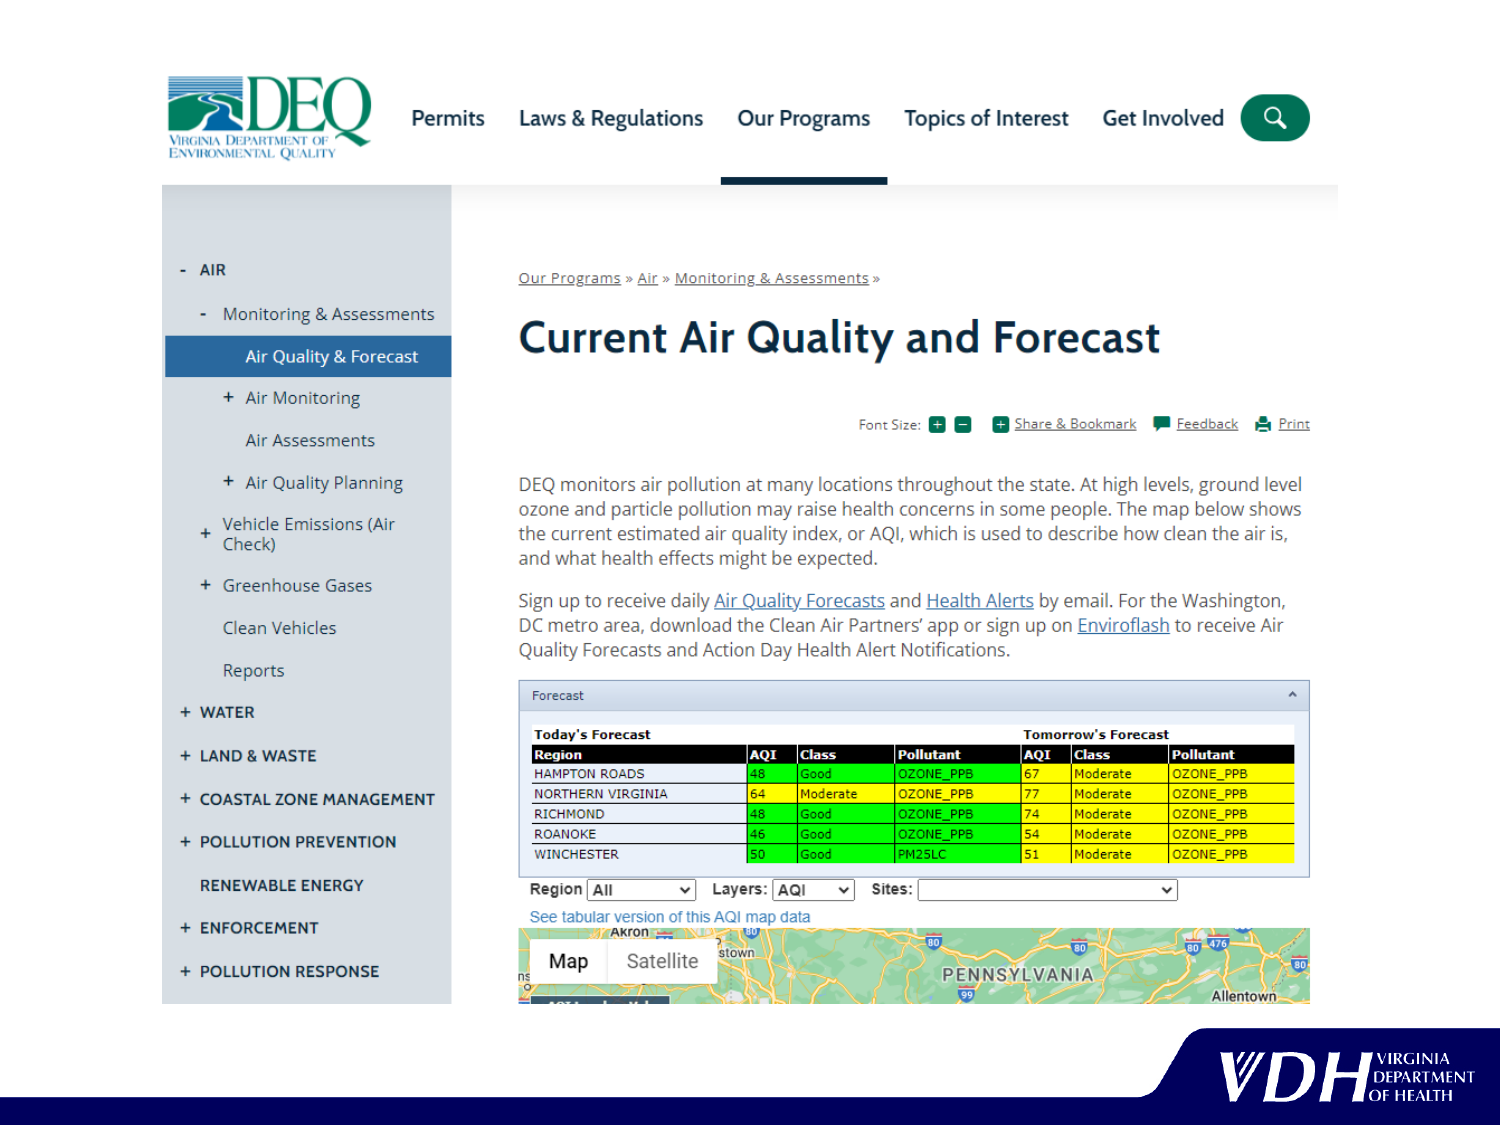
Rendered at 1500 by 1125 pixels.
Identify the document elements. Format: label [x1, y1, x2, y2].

list [162, 62, 1338, 1005]
picture [0, 0, 1500, 1125]
